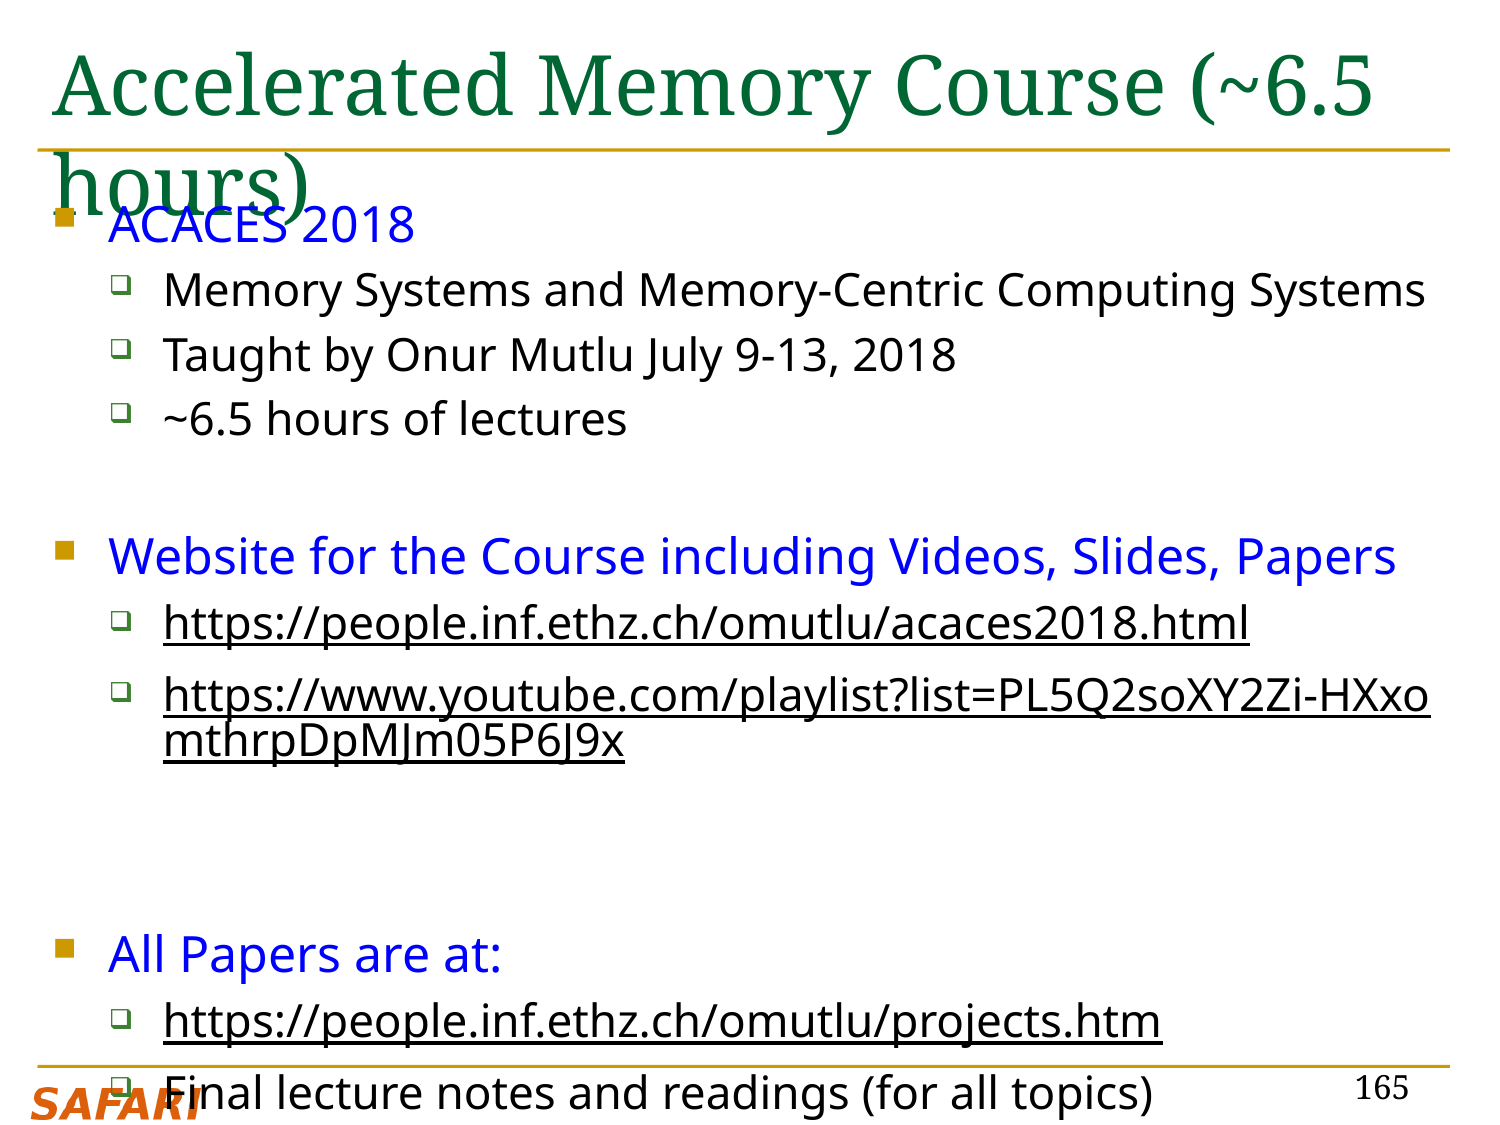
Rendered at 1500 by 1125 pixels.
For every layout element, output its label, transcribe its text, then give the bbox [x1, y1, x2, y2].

list ACACES 2018 Memory Systems and Memory-Centric Computing Systems Taught by Onur Mutlu July 9-13, 2018 ~6.5 hours of lectures Website for the Course including Videos, Slides, Papers https://people.inf.ethz.ch/omutlu/acaces2018.html https://www.youtube.com/playlist?list=PL5Q2soXY2Zi-HXxomthrpDpMJm05P6J9x All Papers are at: https://people.inf.ethz.ch/omutlu/projects.htm Final lecture notes and readings (for all topics) [37, 184, 1451, 1026]
slide_number 165 [1074, 1043, 1426, 1120]
picture [112, 1078, 126, 1093]
picture [29, 1078, 207, 1125]
title Accelerated Memory Course (~6.5 hours) [37, 24, 1451, 184]
